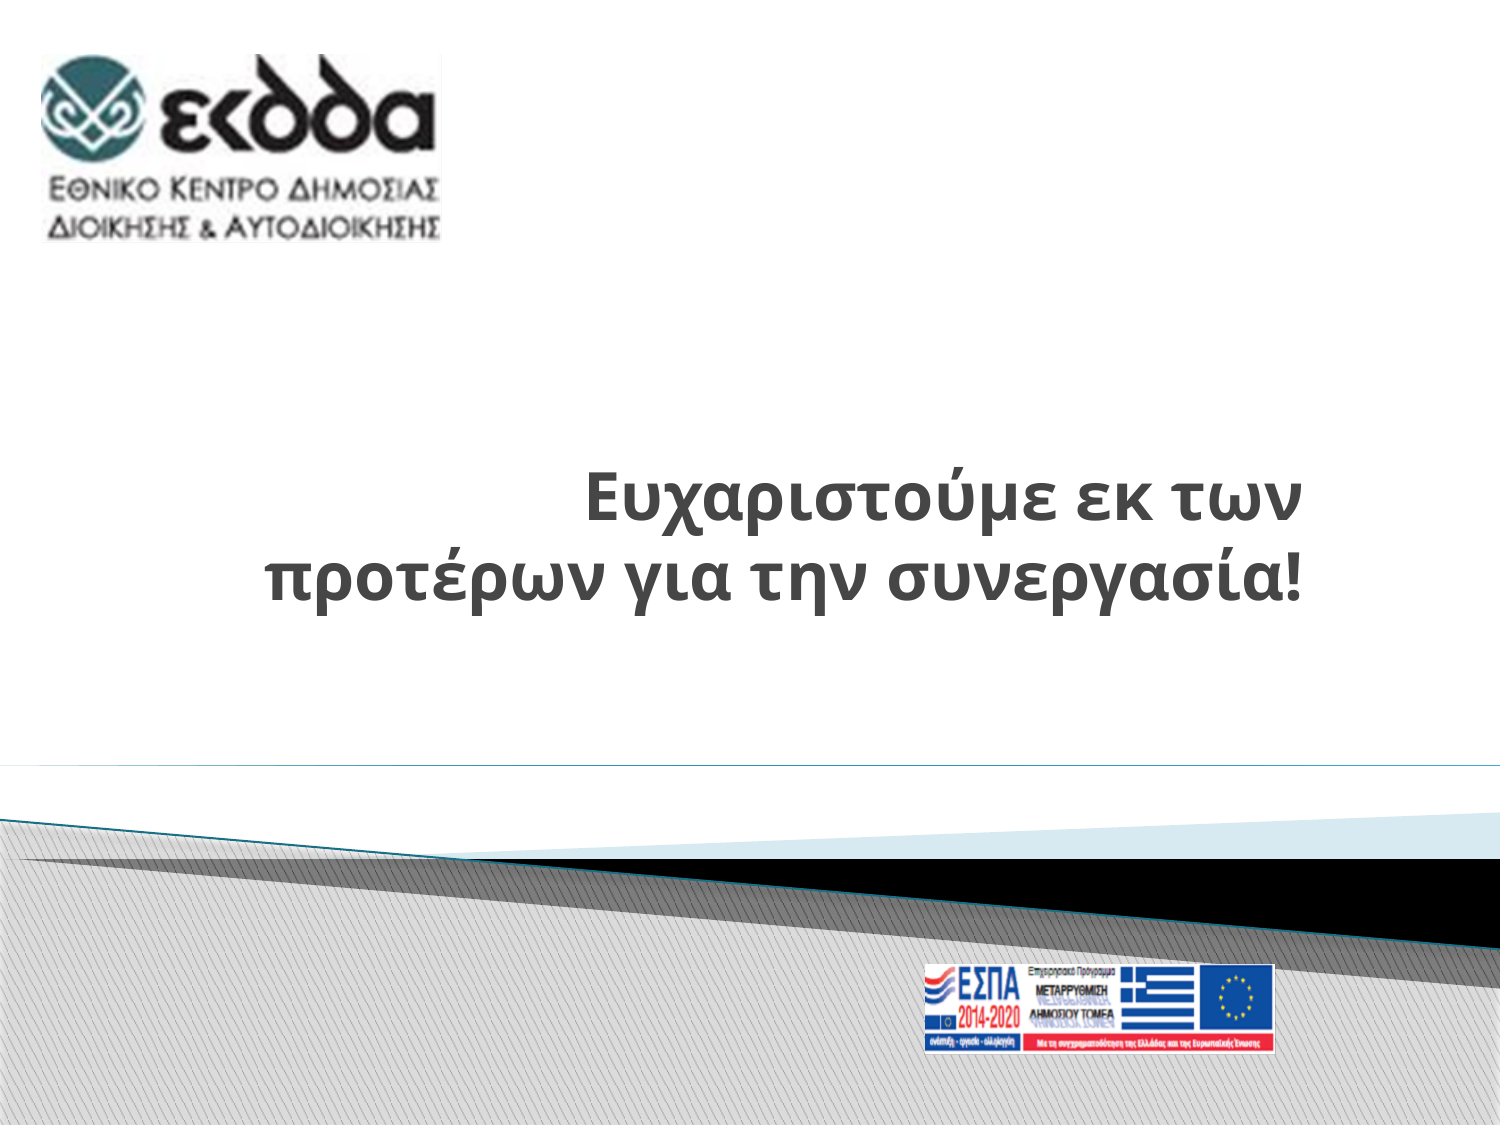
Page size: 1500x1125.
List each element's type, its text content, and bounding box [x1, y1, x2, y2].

picture [5, 859, 621, 912]
picture [922, 943, 1500, 1079]
subtitle [621, 796, 1404, 968]
title Ευχαριστούμε εκ των προτέρων για την συνεργασία! [218, 420, 1320, 622]
picture [41, 54, 445, 246]
